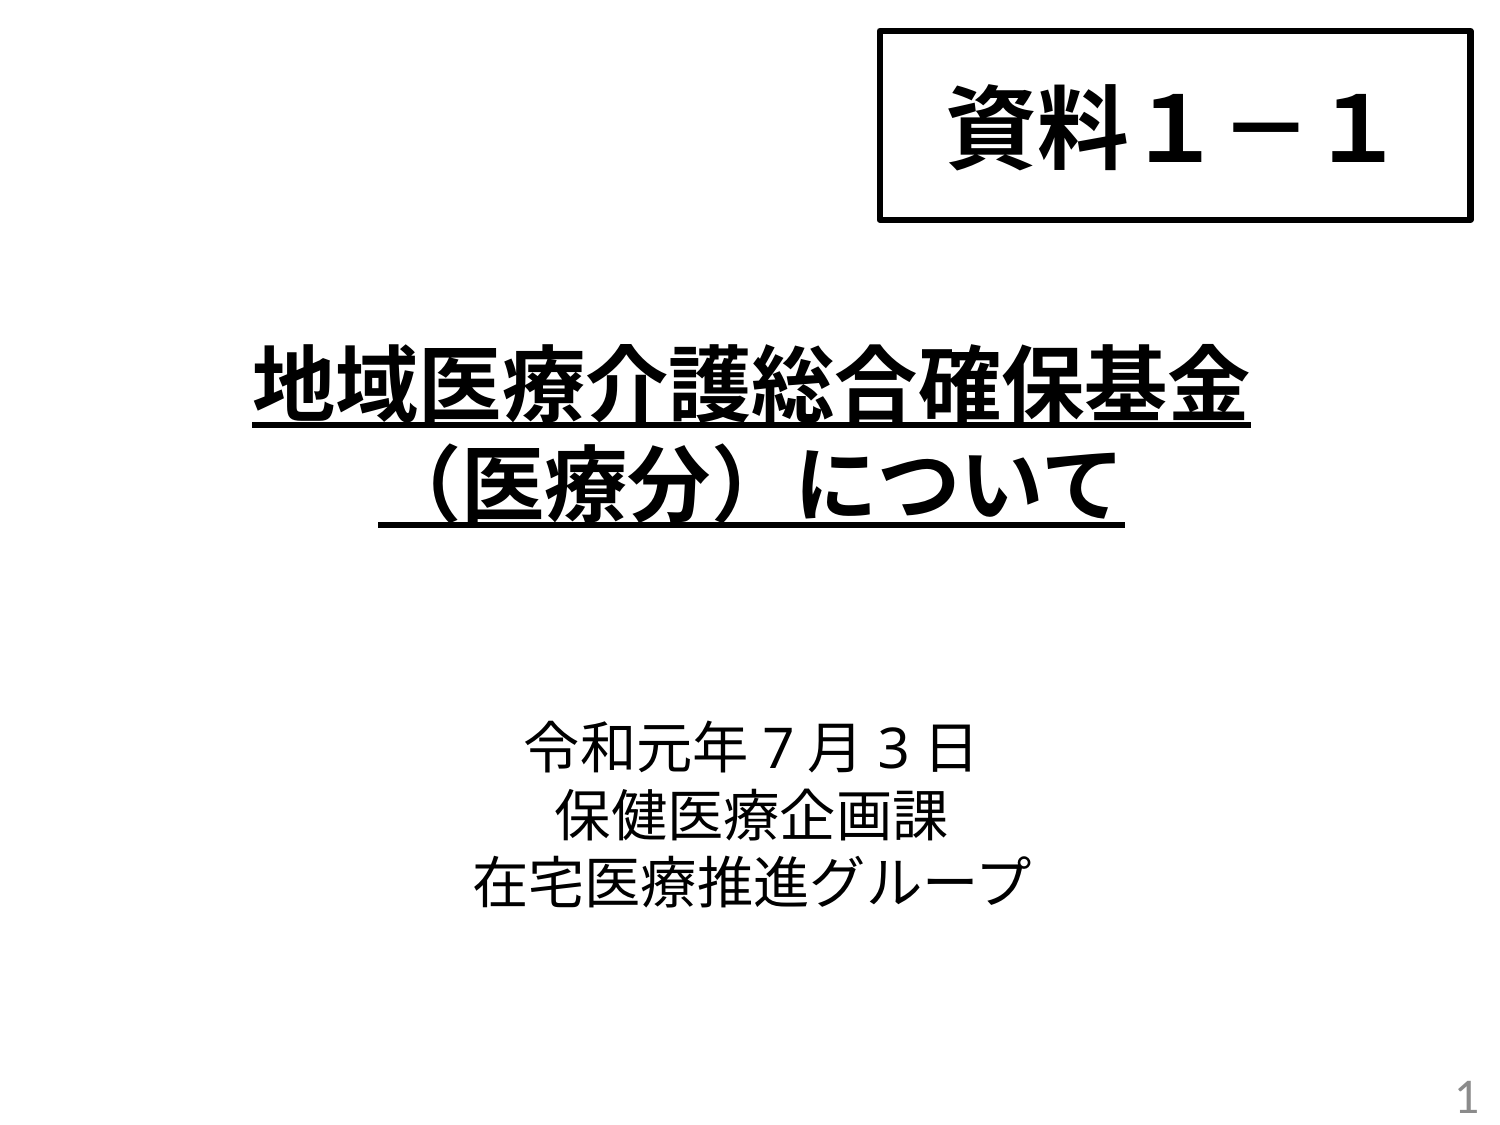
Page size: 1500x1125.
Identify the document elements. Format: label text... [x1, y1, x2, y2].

title 地域医療介護総合確保基金 （医療分）について 令和元年7月3日 保健医療企画課 在宅医療推進グループ [76, 231, 1427, 976]
text_box 資料１－１ [879, 30, 1471, 220]
slide_number 1 [1144, 1063, 1495, 1124]
